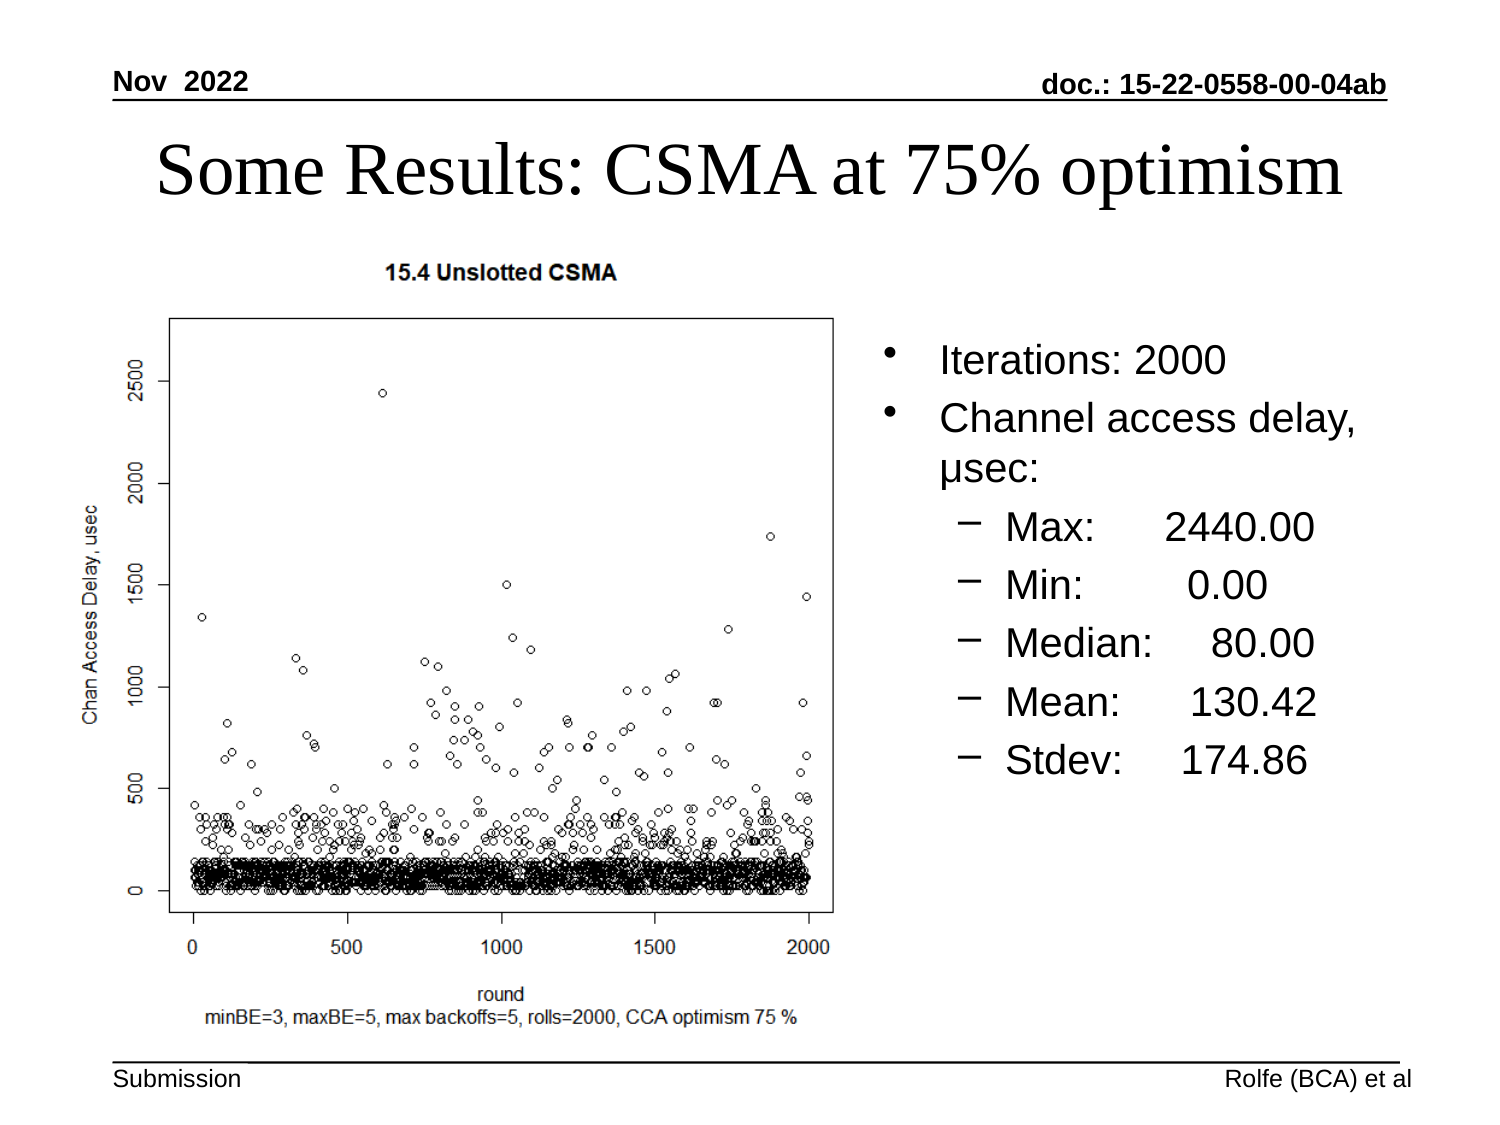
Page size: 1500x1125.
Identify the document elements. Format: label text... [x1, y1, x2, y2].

footer Rolfe (BCA) et al [900, 1062, 1413, 1093]
picture [74, 224, 882, 1031]
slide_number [112, 62, 375, 98]
title Some Results: CSMA at 75% optimism [112, 112, 1388, 217]
list Iterations: 2000 Channel access delay, μsec: Max: 2440.00 Min: 0.00 Median: 80.00 Mean: 130.42 Stdev: 174.86 [885, 324, 1388, 1000]
